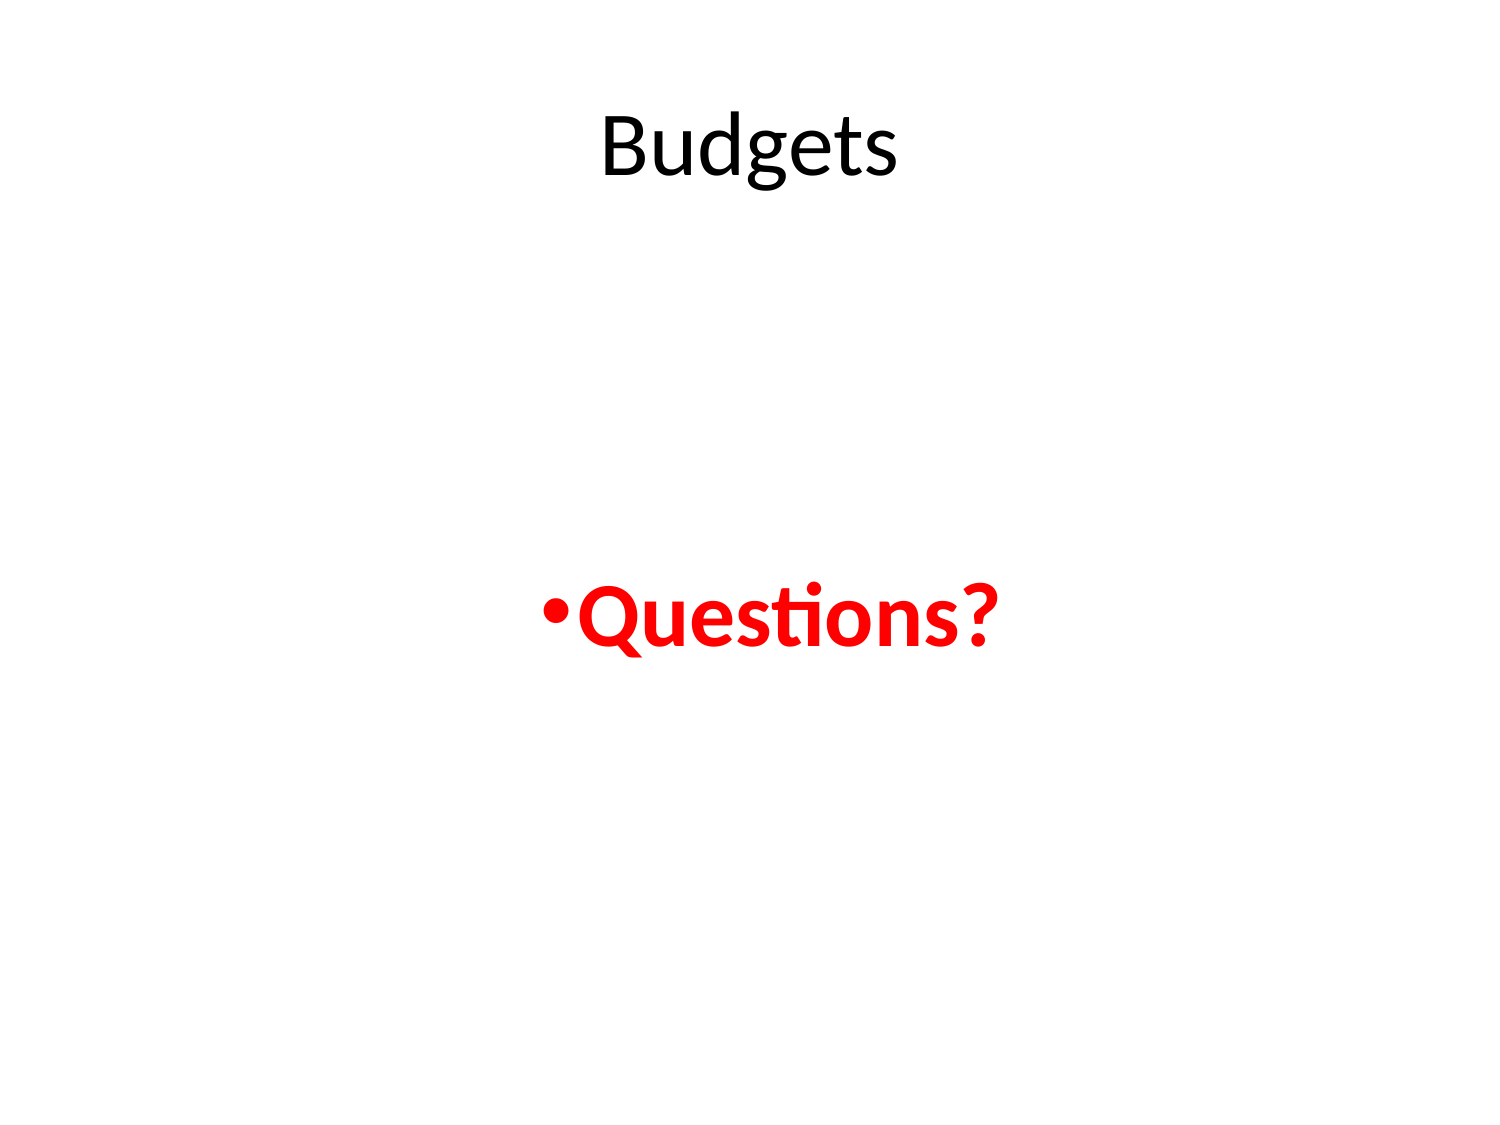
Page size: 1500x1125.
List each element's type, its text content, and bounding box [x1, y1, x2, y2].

title Budgets [75, 45, 1425, 233]
list Questions? [75, 262, 1425, 1005]
